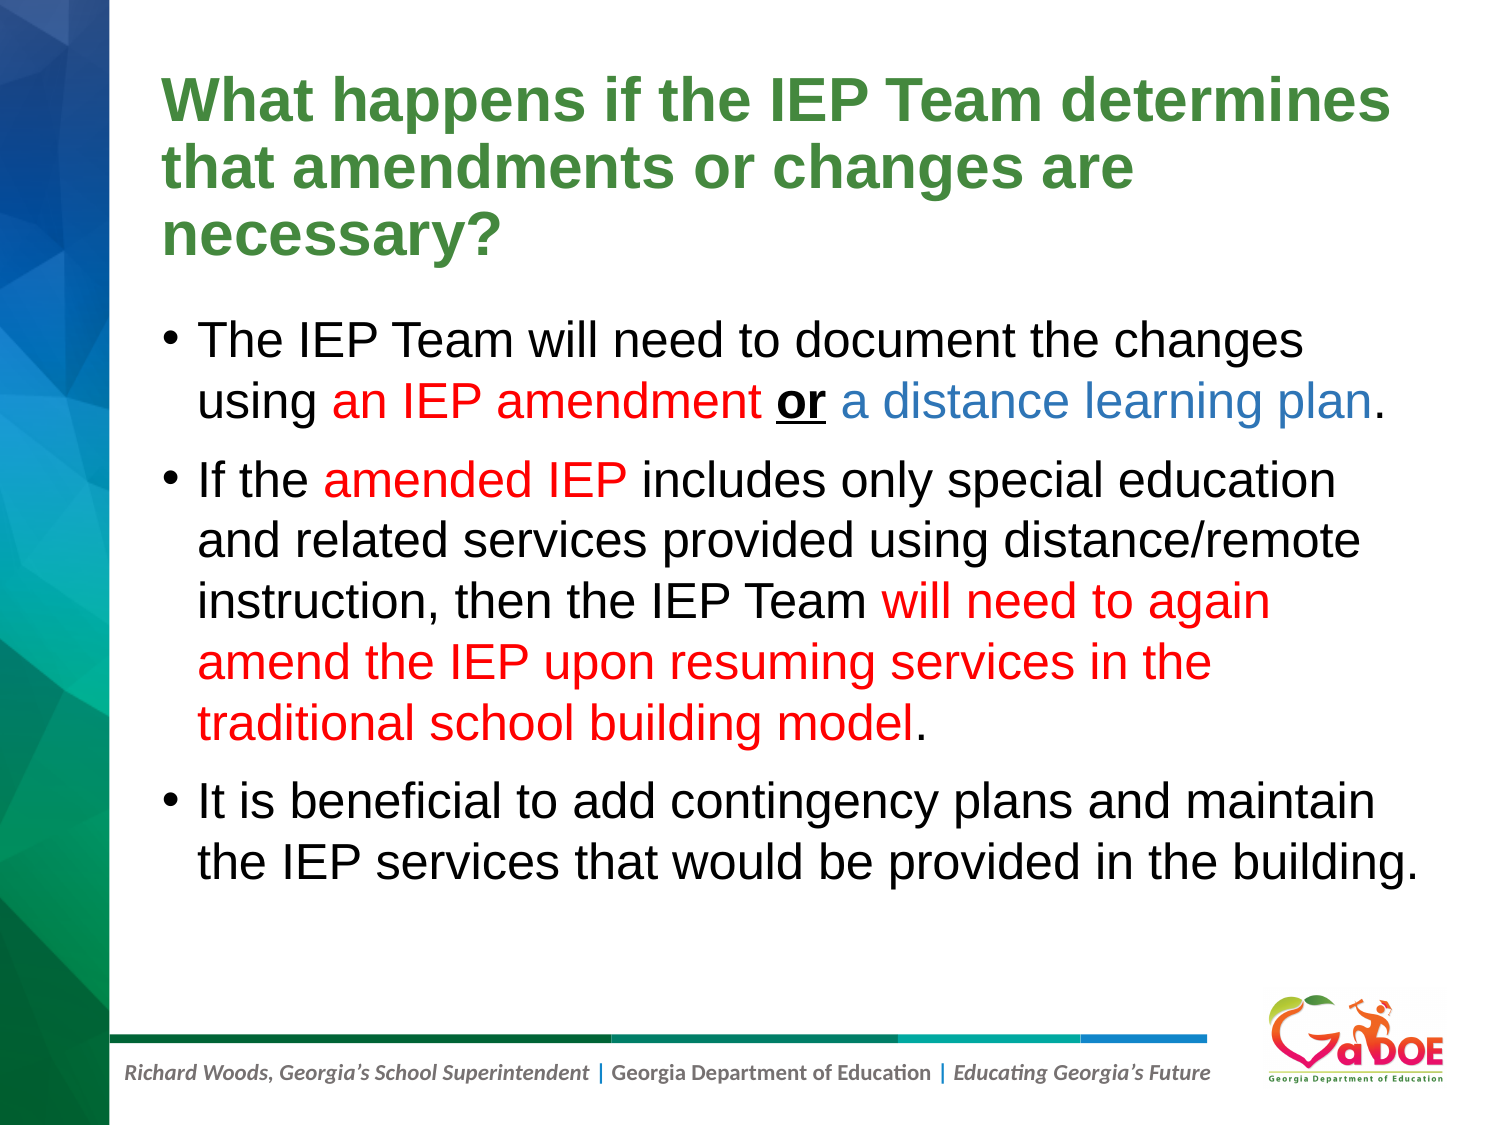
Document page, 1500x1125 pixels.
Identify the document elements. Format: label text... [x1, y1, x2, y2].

title What happens if the IEP Team determines that amendments or changes are necessary? [146, 59, 1441, 278]
picture [0, 0, 110, 1125]
picture [1263, 987, 1447, 1089]
list The IEP Team will need to document the changes using an IEP amendment or a distance learning plan. If the amended IEP includes only special education and related services provided using distance/remote instruction, then the IEP Team will need to again amend the IEP upon resuming services in the traditional school building model. It is beneficial to add contingency plans and maintain the IEP services that would be provided in the building. [146, 299, 1441, 988]
